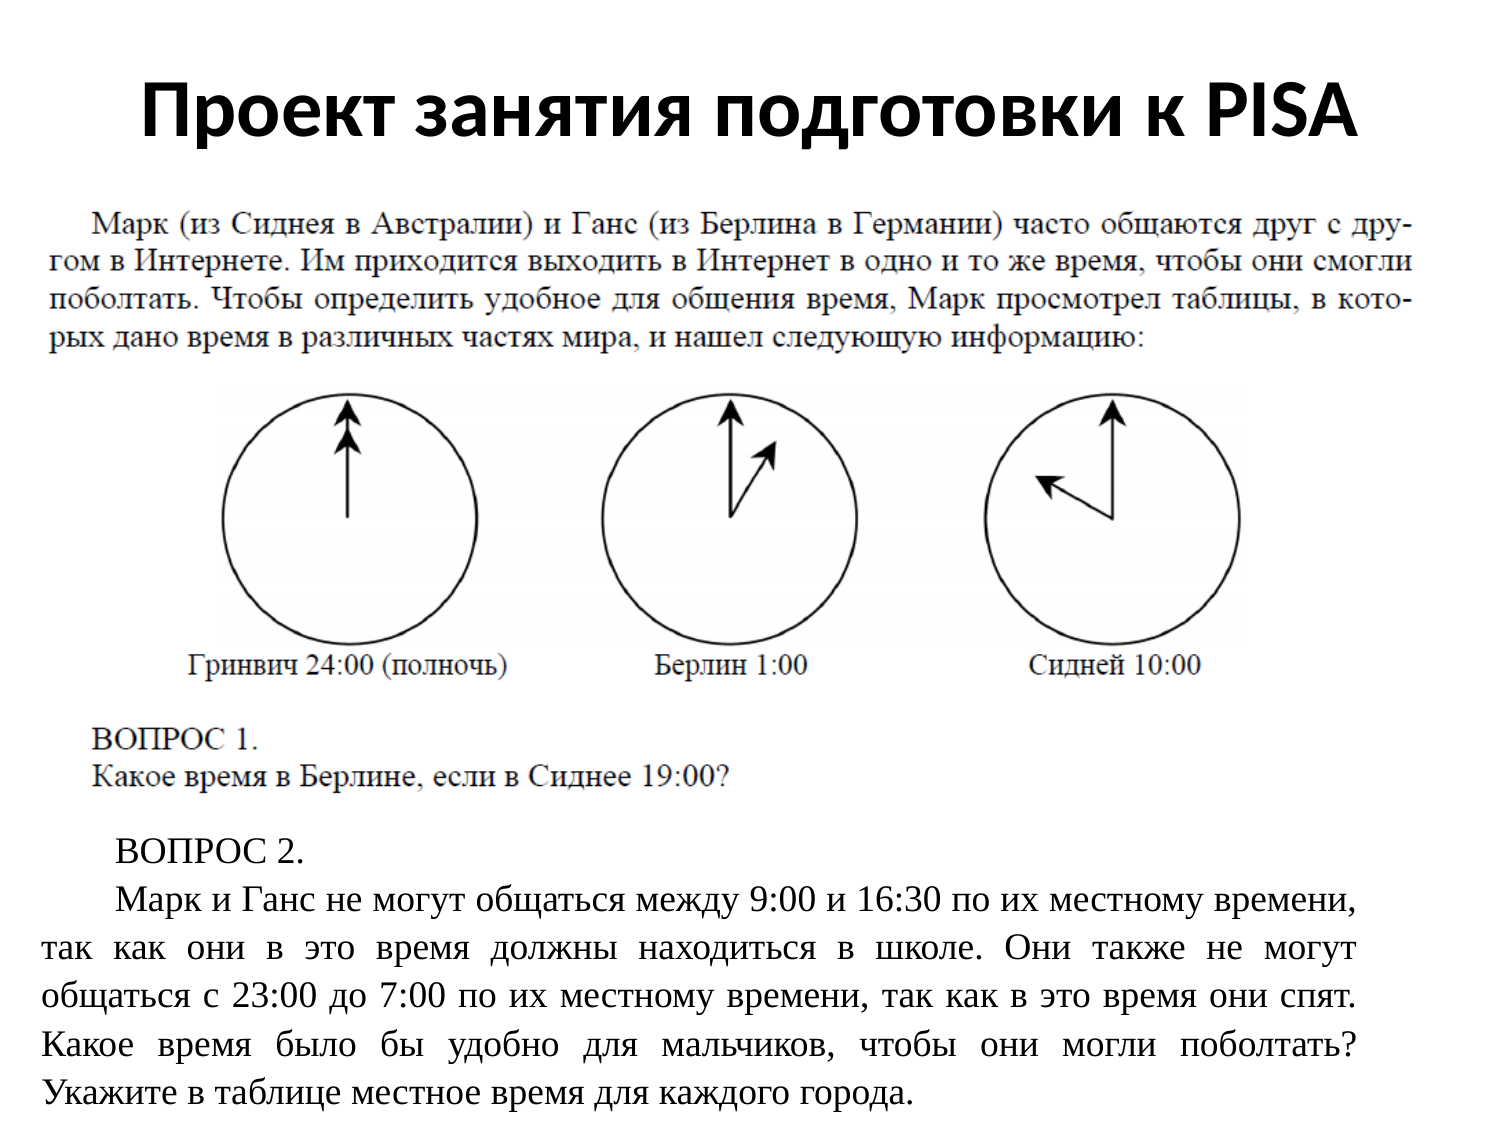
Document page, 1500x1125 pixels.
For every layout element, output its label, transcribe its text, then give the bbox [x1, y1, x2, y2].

title Проект занятия подготовки к PISA [75, 45, 1425, 161]
text_box ВОПРОС 2. Марк и Ганс не могут общаться между 9:00 и 16:30 по их местному времени, так как они в это время должны находиться в школе. Они также не могут общаться с 23:00 до 7:00 по их местному времени, так как в это время они спят. Какое время было бы удобно для мальчиков, чтобы они могли поболтать? Укажите в таблице местное время для каждого города. [26, 815, 1374, 1120]
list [46, 207, 1426, 799]
